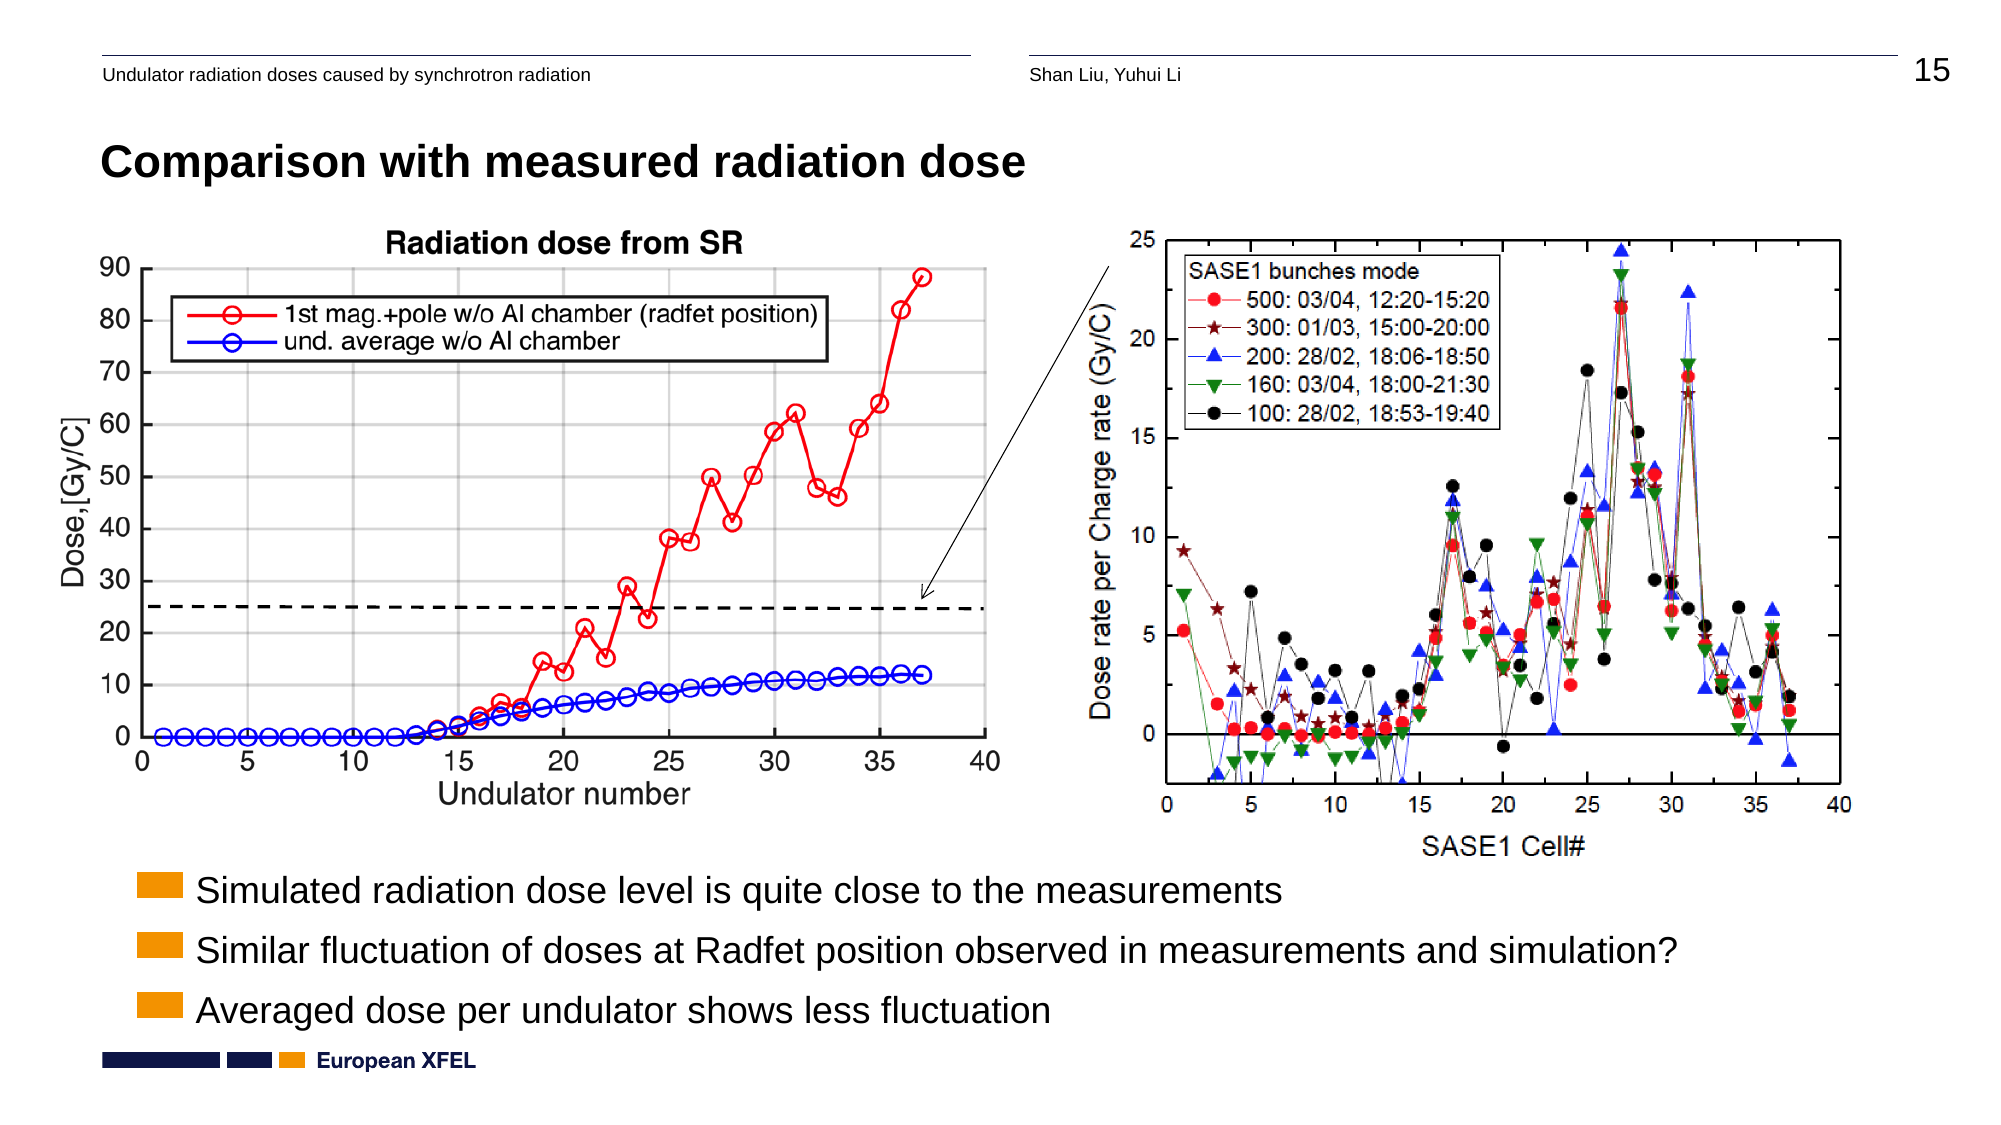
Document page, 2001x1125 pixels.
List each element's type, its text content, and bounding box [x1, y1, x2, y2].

picture [0, 206, 1875, 880]
list Simulated radiation dose level is quite close to the measurements Similar fluctuation of doses at Radfet position observed in measurements and simulation? Averaged dose per undulator shows less fluctuation [137, 885, 1799, 1049]
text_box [921, 266, 1109, 600]
title Comparison with measured radiation dose [100, 58, 1898, 187]
